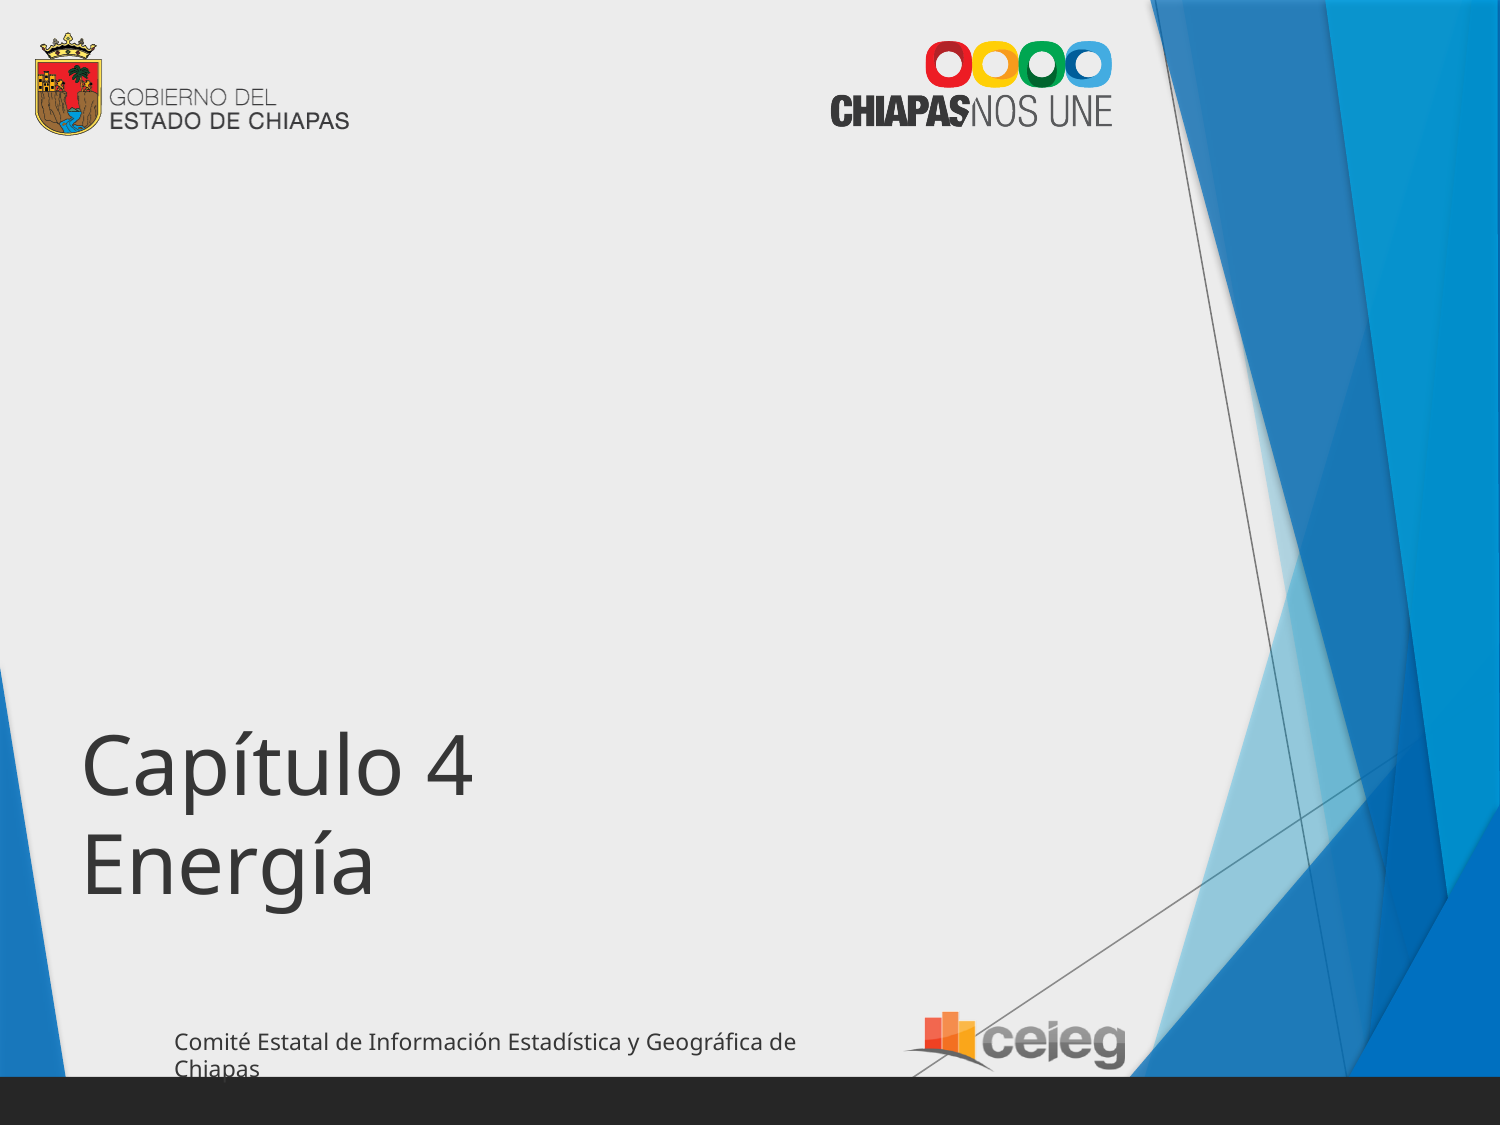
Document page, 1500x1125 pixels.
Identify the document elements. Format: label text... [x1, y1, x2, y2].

title Capítulo 4 Energía [64, 704, 1107, 921]
picture [29, 19, 355, 149]
picture [903, 1011, 1125, 1072]
picture [809, 19, 1134, 149]
